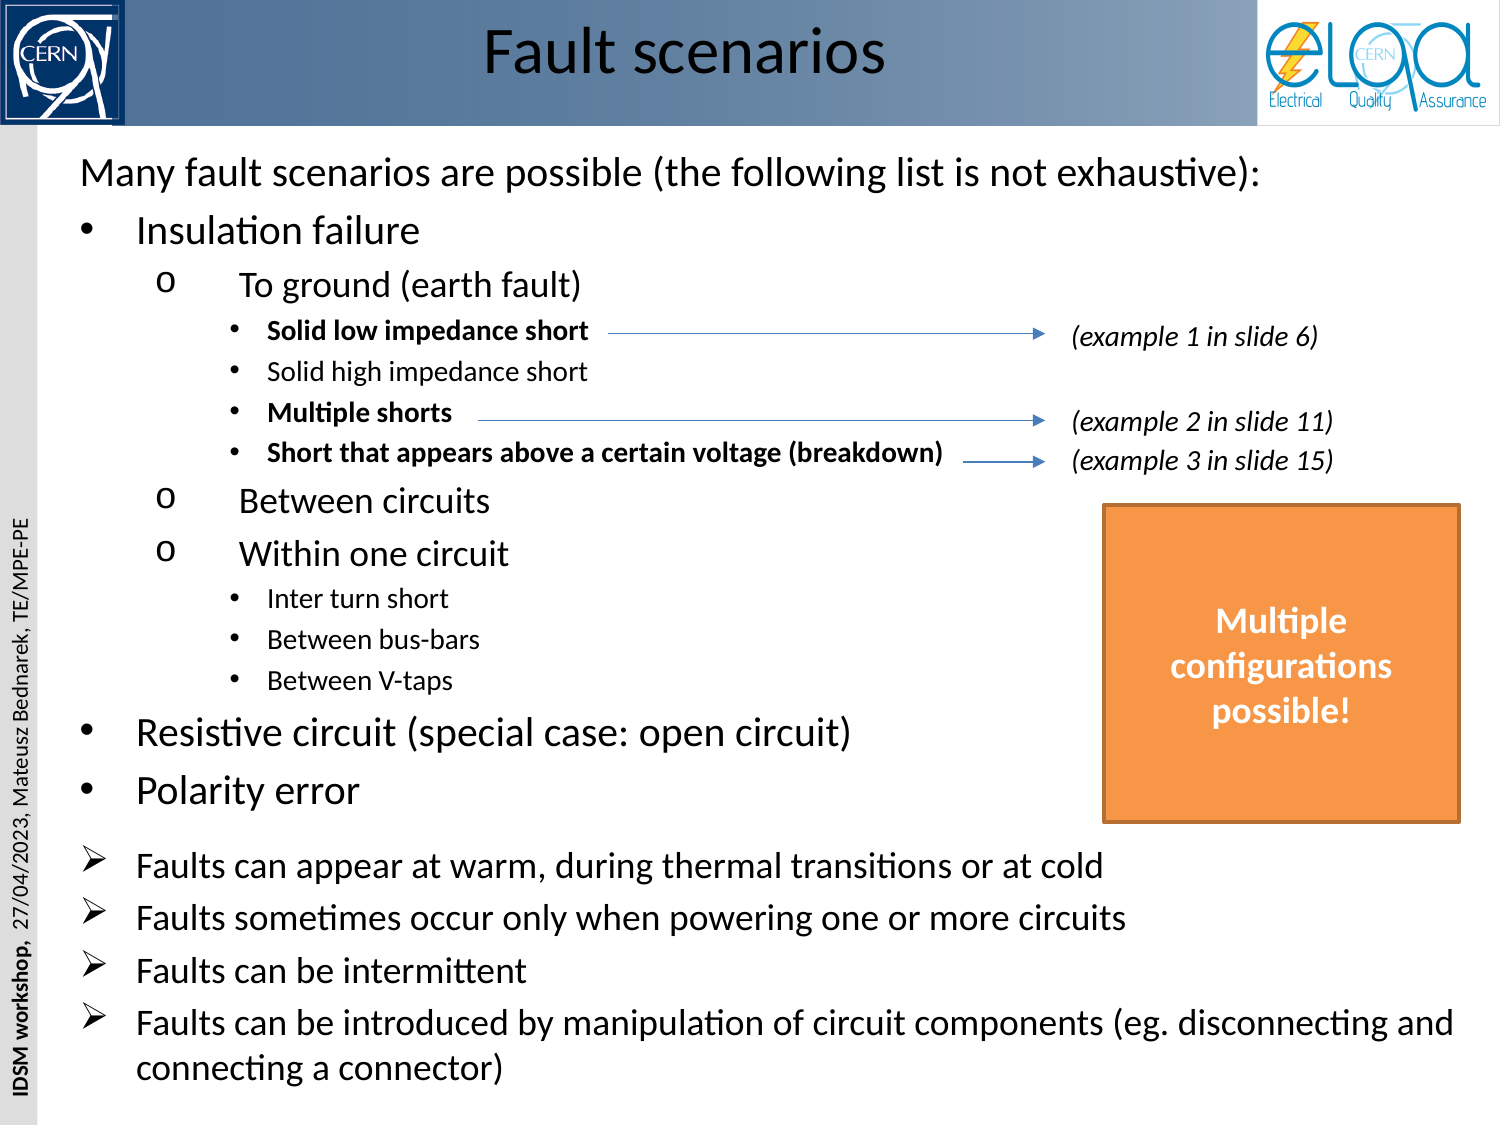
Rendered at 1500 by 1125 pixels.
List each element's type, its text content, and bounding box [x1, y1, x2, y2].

picture [0, 0, 112, 125]
text_box (example 3 in slide 15) [906, 433, 1400, 484]
text_box Multiple configurations possible! [1102, 503, 1461, 824]
list Many fault scenarios are possible (the following list is not exhaustive): Insulation failure To ground (earth fault) Solid low impedance short Solid high impedance short Multiple shorts Short that appears above a certain voltage (breakdown) Between circuits Within one circuit Inter turn short Between bus-bars Between V-taps Resistive circuit (special case: open circuit) Polarity error Faults can appear at warm, during thermal transitions or at cold Faults sometimes occur only when powering one or more circuits Faults can be intermittent Faults can be introduced by manipulation of circuit components (eg. disconnecting and connecting a connector) [64, 137, 1484, 1017]
text_box (example 2 in slide 11) [906, 395, 1459, 445]
text_box (example 1 in slide 6) [906, 310, 1352, 360]
title Fault scenarios [112, 0, 1258, 114]
picture [1258, 0, 1499, 125]
